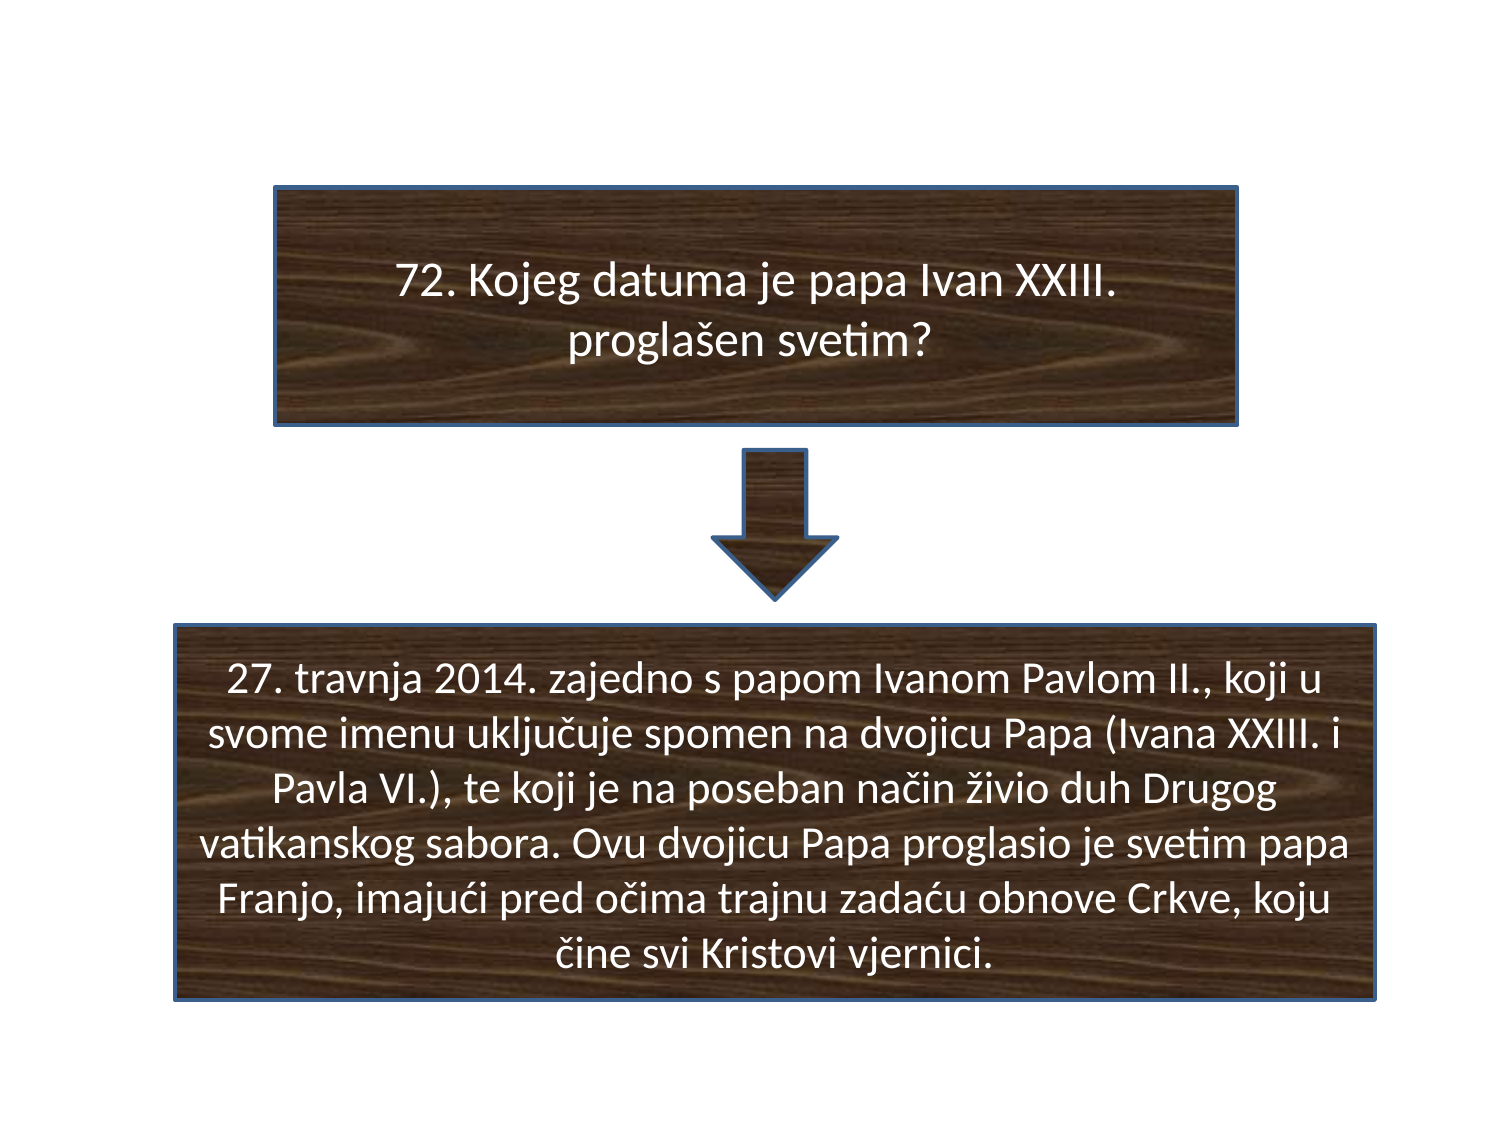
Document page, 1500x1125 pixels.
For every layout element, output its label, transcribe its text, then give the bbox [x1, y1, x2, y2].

text_box [710, 447, 840, 603]
text_box 27. travnja 2014. zajedno s papom Ivanom Pavlom II., koji u svome imenu uključuje spomen na dvojicu Papa (Ivana XXIII. i Pavla VI.), te koji je na poseban način živio duh Drugog vatikanskog sabora. Ovu dvojicu Papa proglasio je svetim papa Franjo, imajući pred očima trajnu zadaću obnove Crkve, koju čine svi Kristovi vjernici. [173, 623, 1377, 1002]
text_box 72. Kojeg datuma je papa Ivan XXIII. proglašen svetim? [273, 185, 1239, 427]
